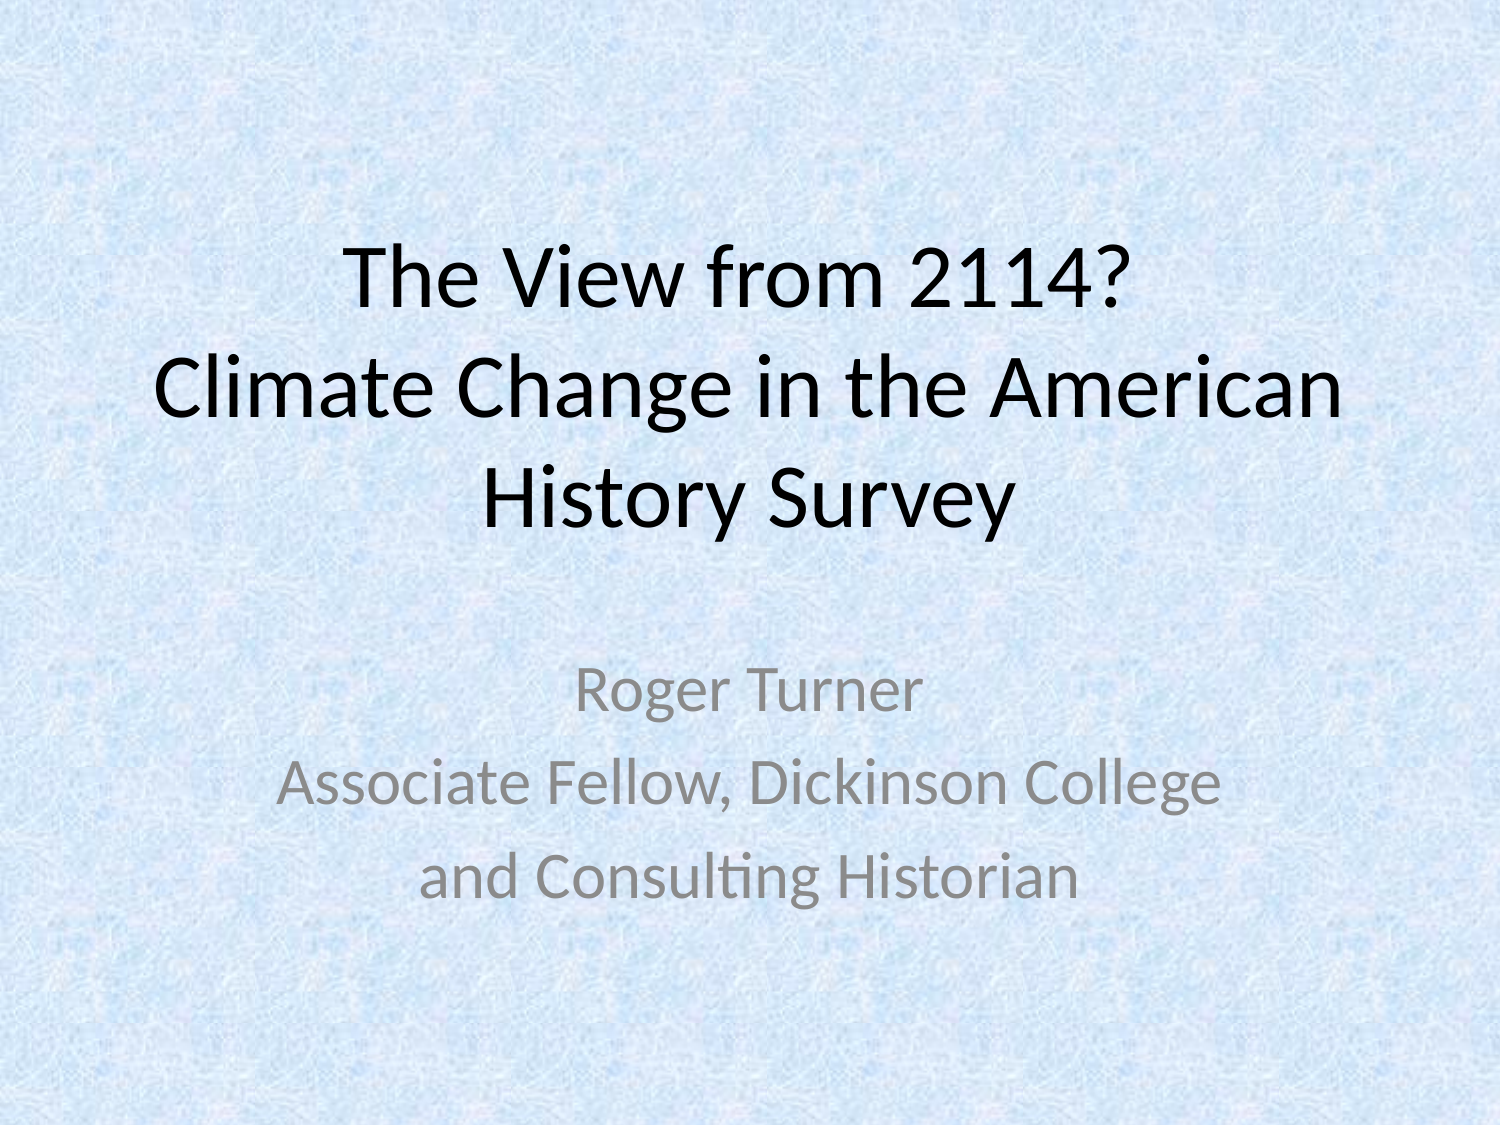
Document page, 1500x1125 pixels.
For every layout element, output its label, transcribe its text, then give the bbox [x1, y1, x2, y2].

subtitle Roger Turner Associate Fellow, Dickinson College and Consulting Historian [225, 637, 1275, 925]
picture [0, 0, 1500, 1125]
title The View from 2114? Climate Change in the American History Survey [112, 170, 1388, 591]
